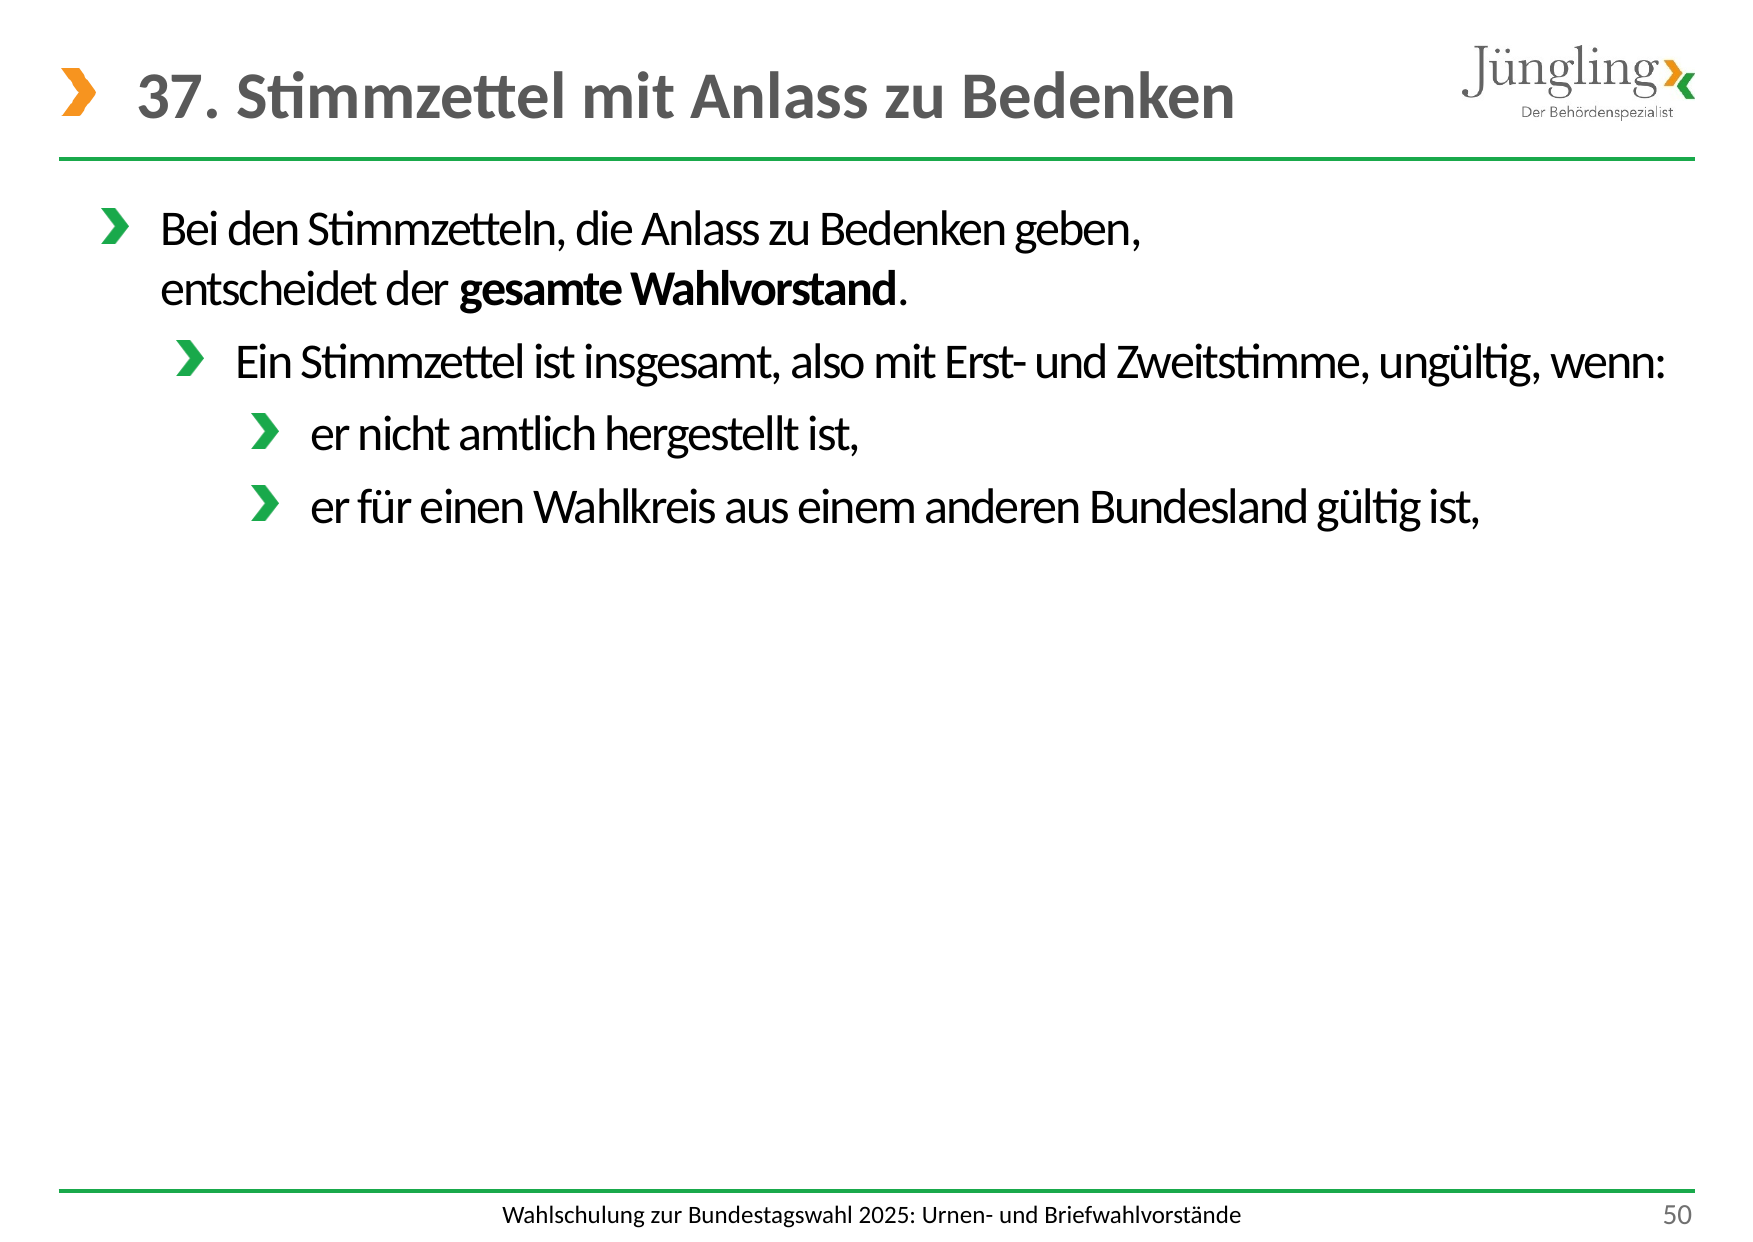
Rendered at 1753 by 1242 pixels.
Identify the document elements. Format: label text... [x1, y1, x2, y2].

picture [251, 485, 279, 521]
text_box Bei den Stimmzetteln, die Anlass zu Bedenken geben, entscheidet der gesamte Wahlvorstand. Ein Stimmzettel ist insgesamt, also mit Erst- und Zweitstimme, ungültig, wenn: er nicht amtlich hergestellt ist, er für einen Wahlkreis aus einem anderen Bundesland gültig ist, [88, 195, 1692, 534]
picture [176, 340, 204, 376]
title 37. Stimmzettel mit Anlass zu Bedenken [59, 51, 1643, 260]
picture [1462, 45, 1695, 121]
slide_number 50 [1288, 1195, 1692, 1232]
picture [61, 68, 96, 116]
picture [251, 413, 279, 449]
